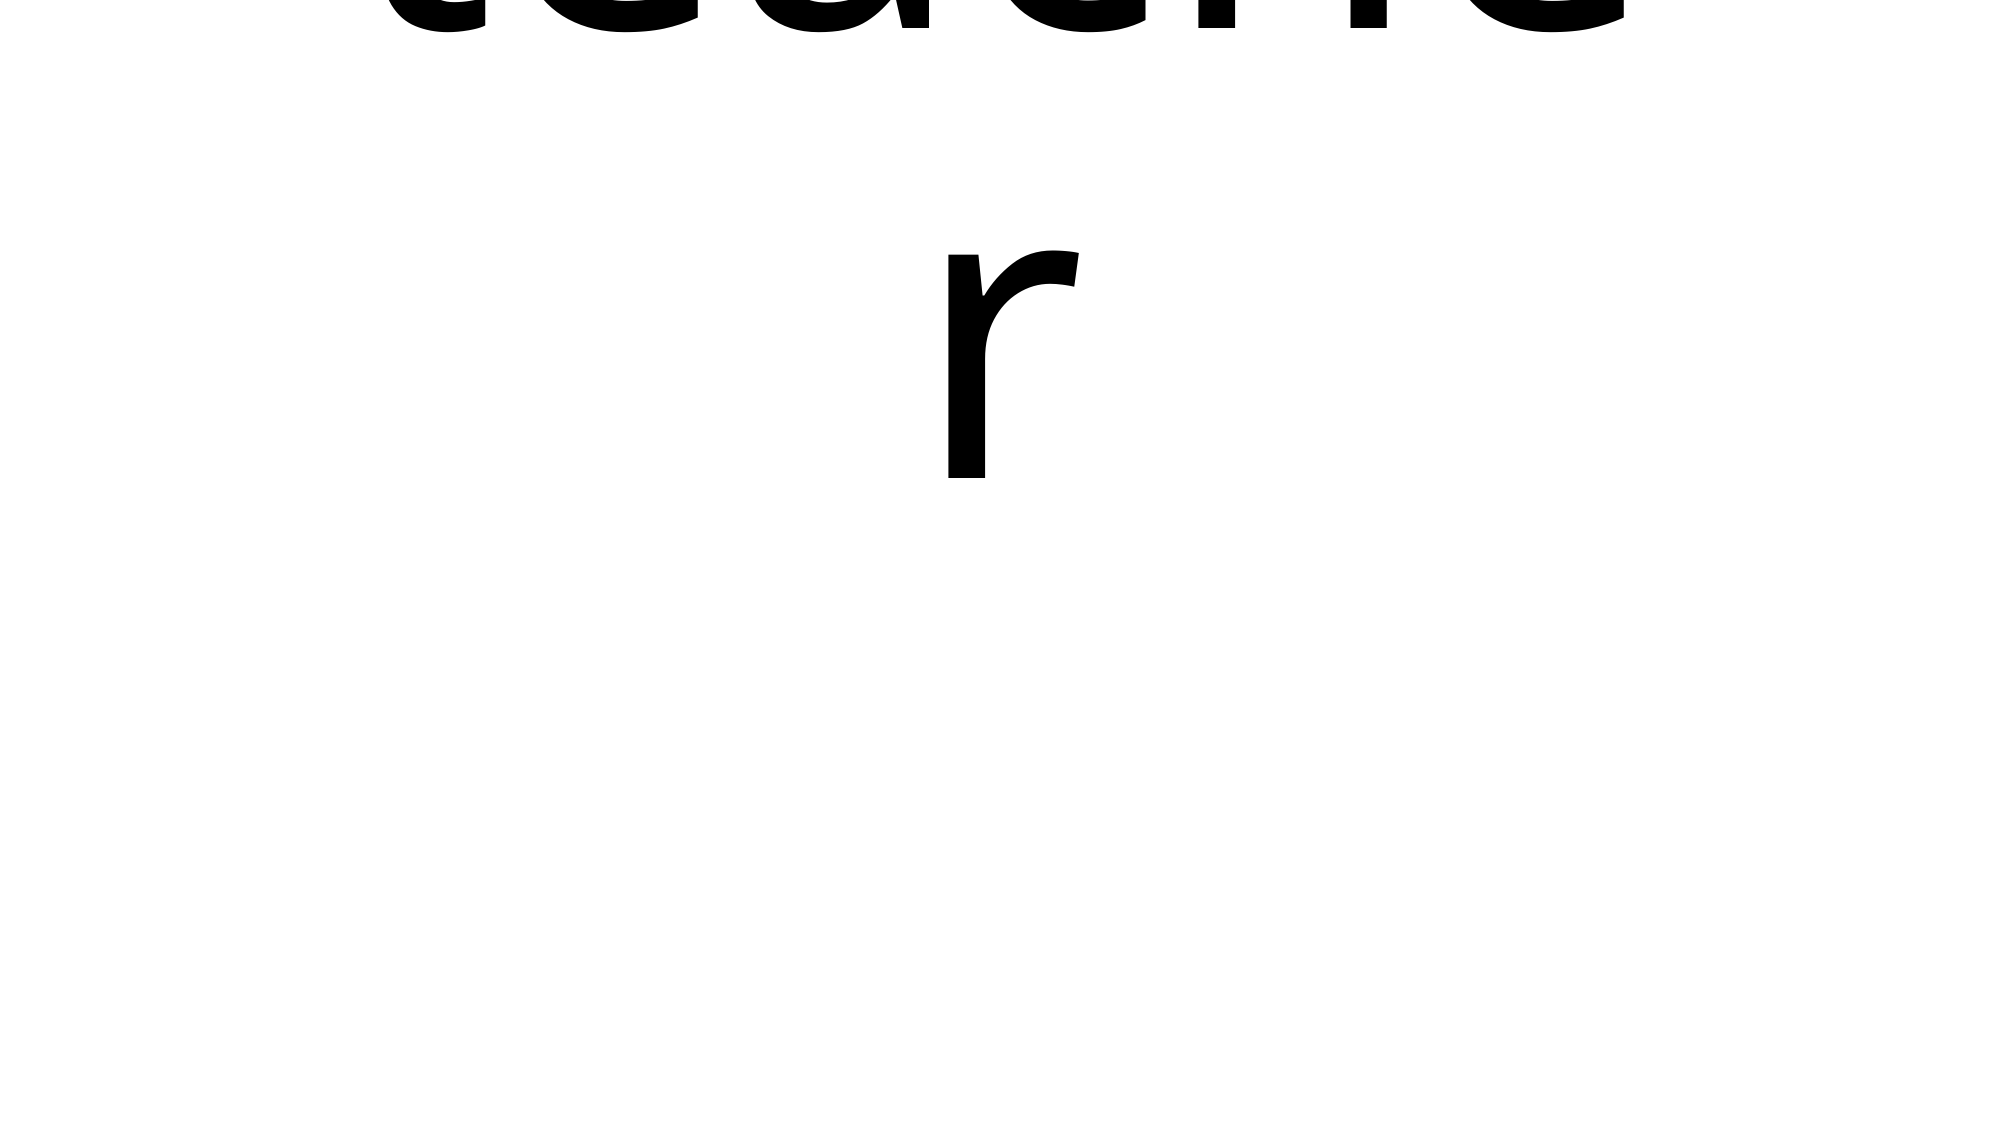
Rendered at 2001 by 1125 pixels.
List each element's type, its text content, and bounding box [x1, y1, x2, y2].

title teacher [249, 184, 1750, 576]
